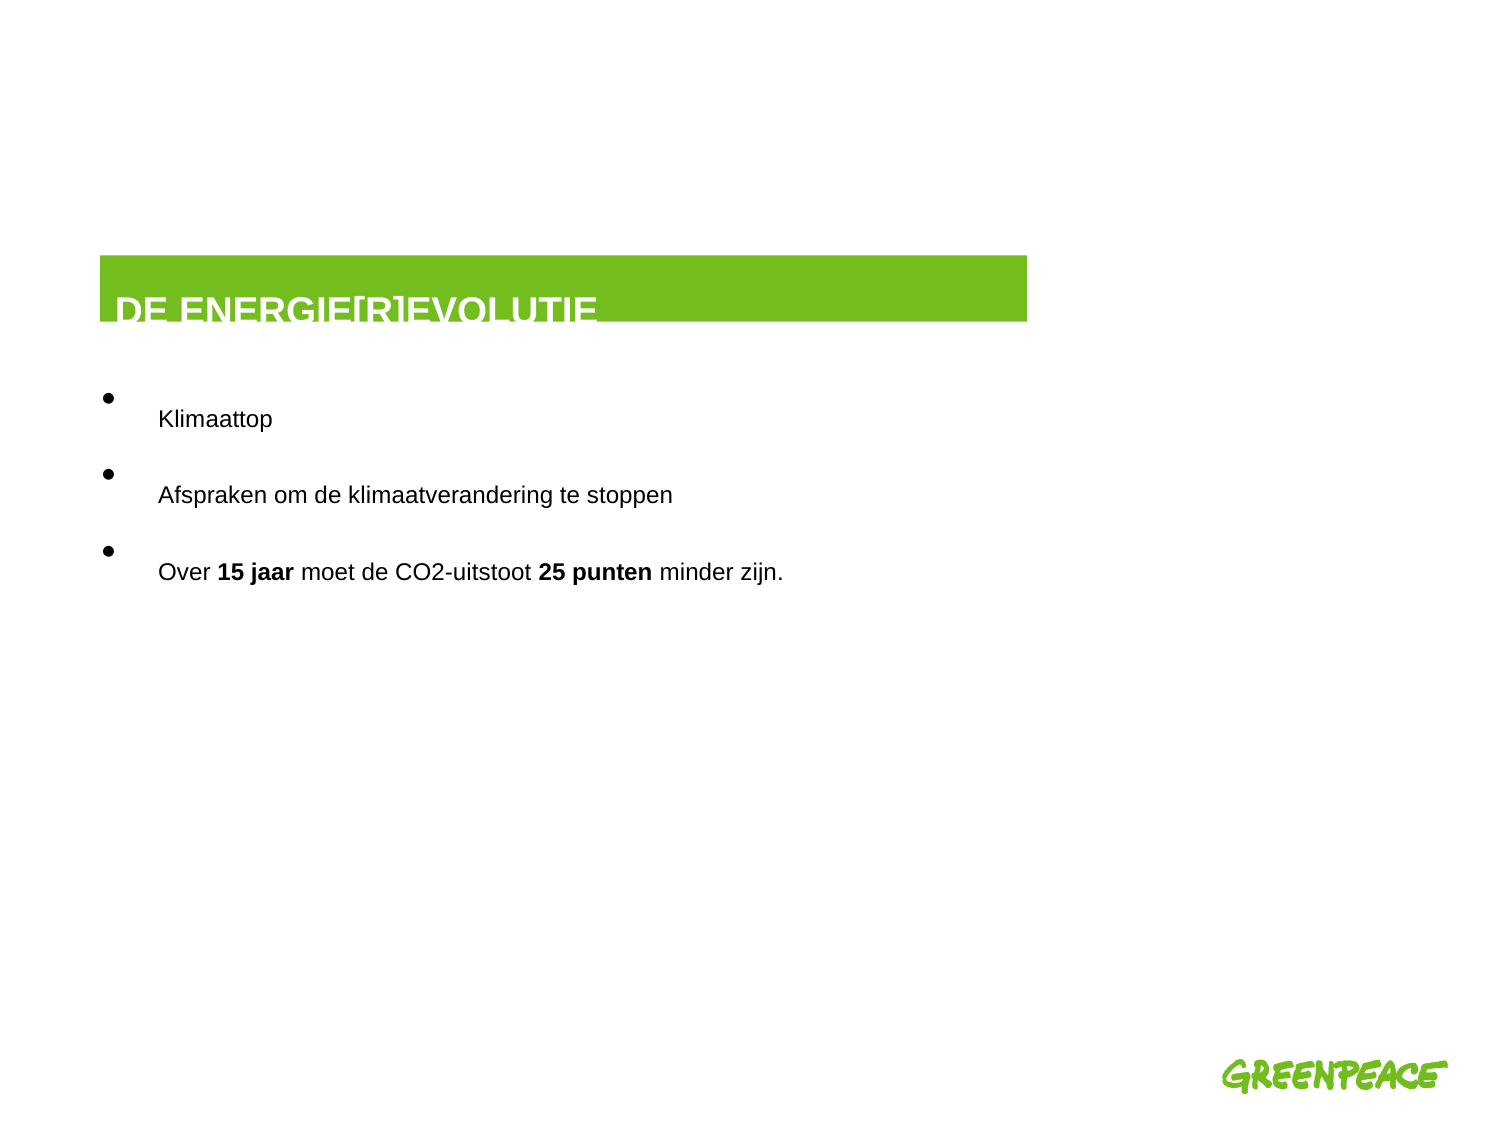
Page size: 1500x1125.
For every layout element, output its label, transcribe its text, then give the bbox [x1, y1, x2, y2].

text_box Klimaattop Afspraken om de klimaatverandering te stoppen Over 15 jaar moet de CO2-uitstoot 25 punten minder zijn. [86, 356, 1436, 1024]
text_box DE ENERGIE[R]EVOLUTIE [100, 255, 1027, 322]
picture [1222, 1058, 1448, 1095]
